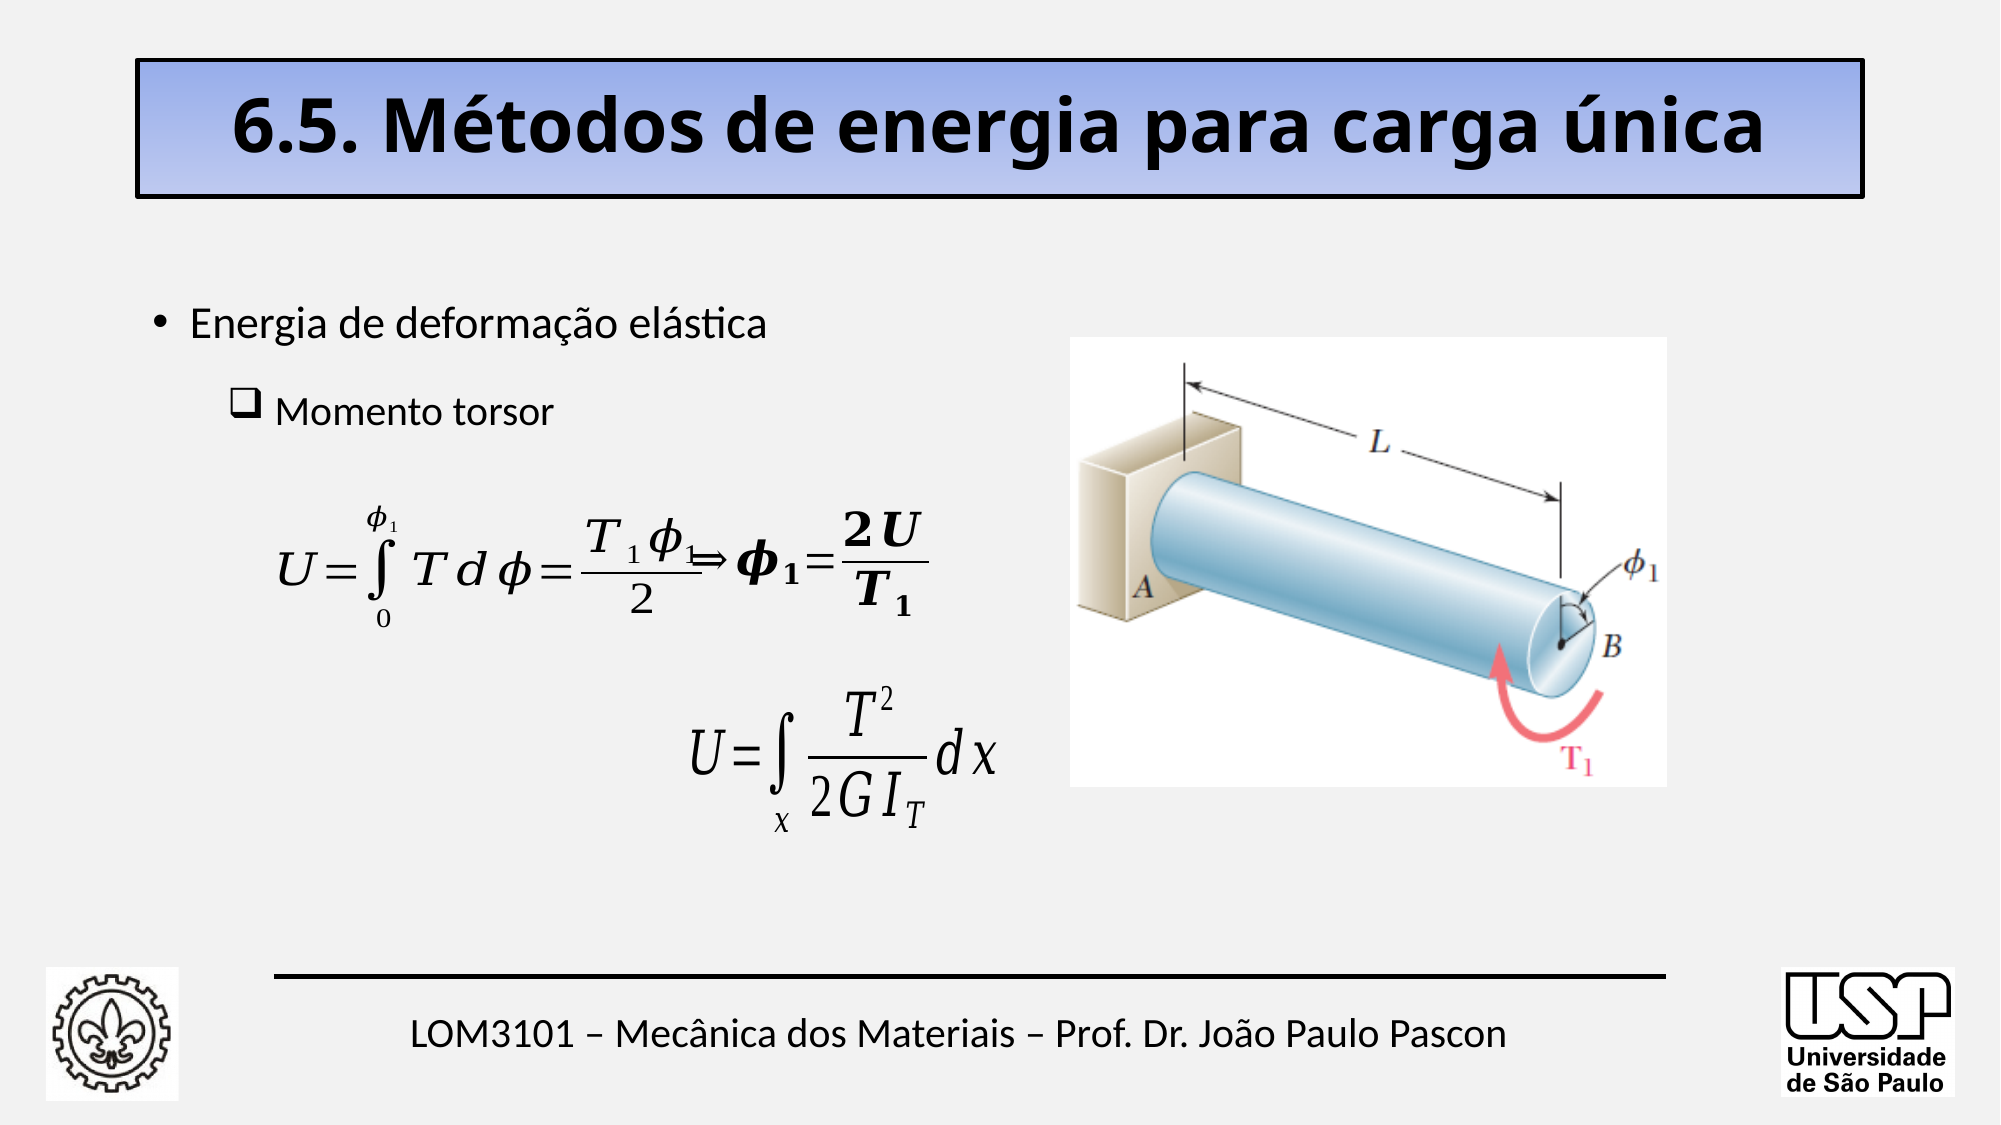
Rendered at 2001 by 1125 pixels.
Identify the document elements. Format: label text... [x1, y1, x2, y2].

picture [45, 967, 179, 1101]
picture [1069, 337, 1667, 788]
picture [1781, 967, 1955, 1097]
list Energia de deformação elástica Momento torsor [137, 258, 1863, 944]
title 6.5. Métodos de energia para carga única [137, 59, 1863, 197]
text_box LOM3101 – Mecânica dos Materiais – Prof. Dr. João Paulo Pascon [202, 998, 1716, 1064]
